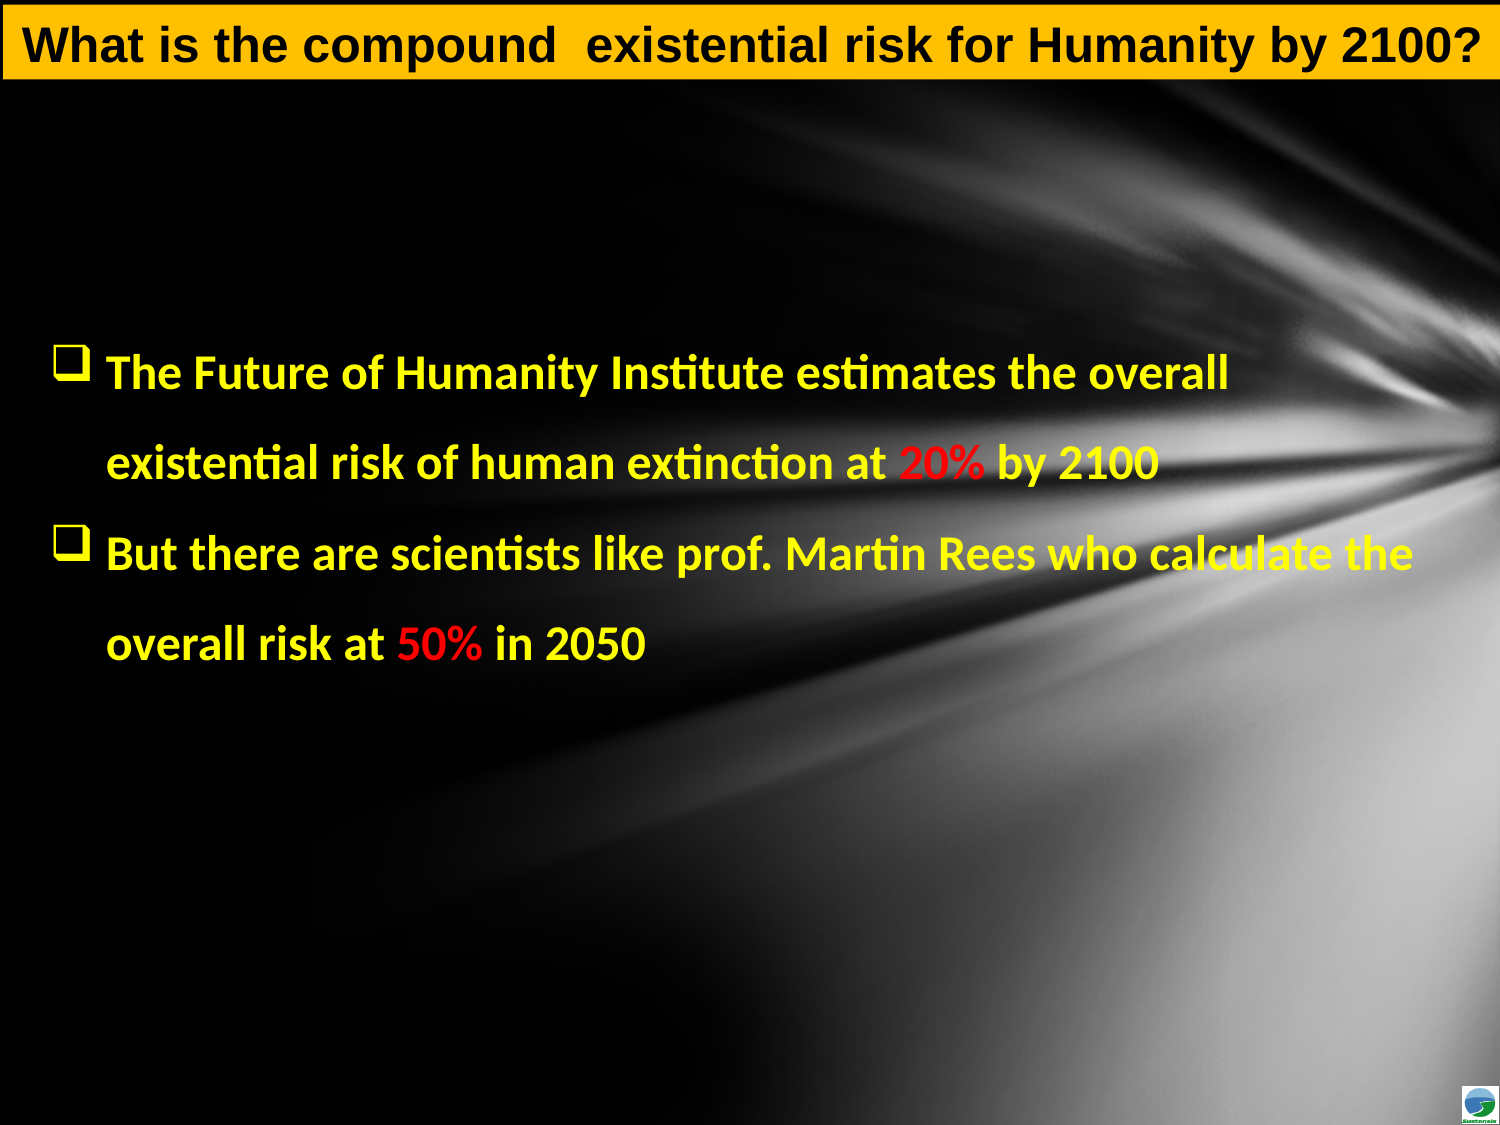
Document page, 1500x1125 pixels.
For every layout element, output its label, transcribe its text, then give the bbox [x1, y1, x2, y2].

text_box The Future of Humanity Institute estimates the overall existential risk of human extinction at 20% by 2100 But there are scientists like prof. Martin Rees who calculate the overall risk at 50% in 2050 [34, 302, 1466, 678]
picture [1461, 1086, 1499, 1124]
text_box What is the compound existential risk for Humanity by 2100? [3, 4, 1500, 80]
